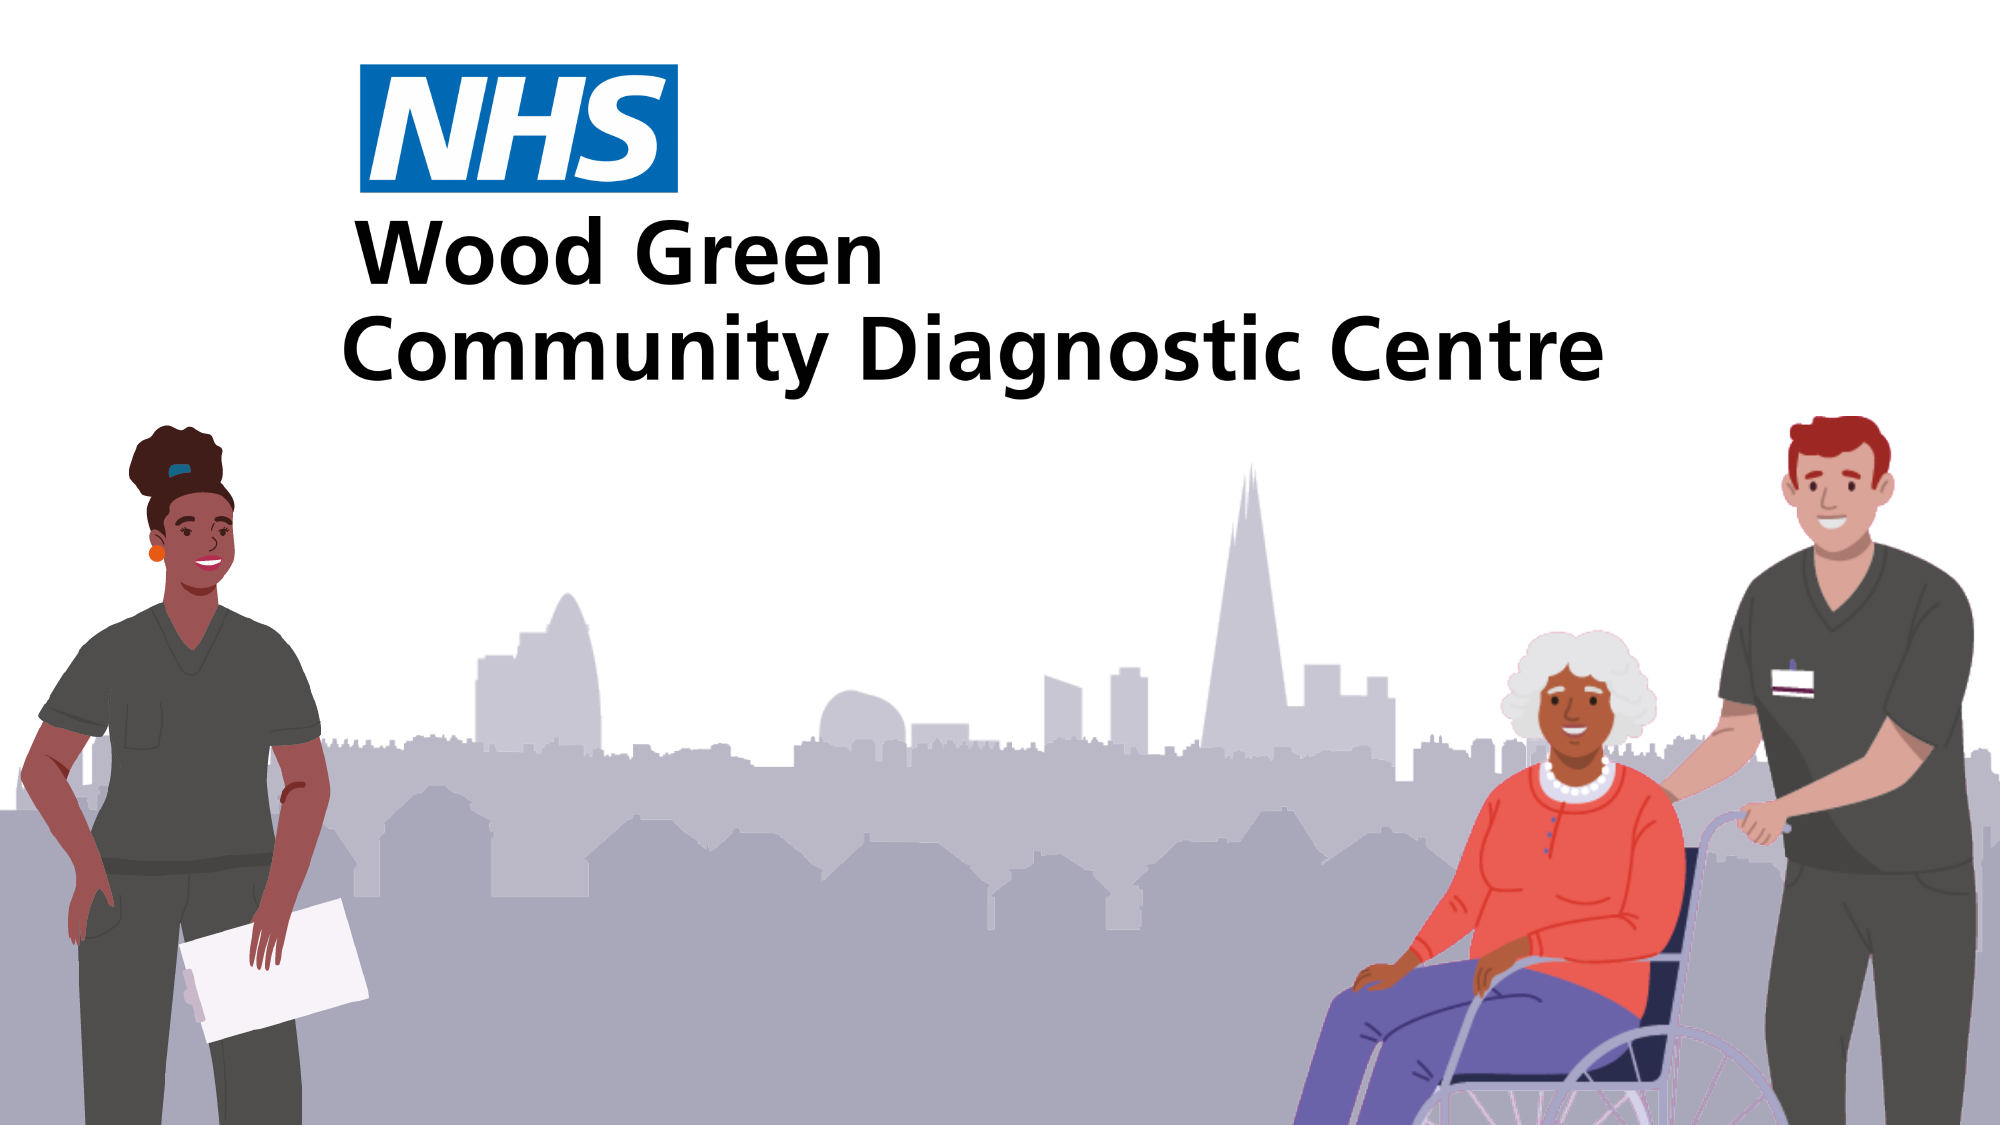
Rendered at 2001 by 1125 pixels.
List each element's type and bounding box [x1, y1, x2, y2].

picture [337, 204, 901, 285]
picture [0, 297, 2000, 1125]
picture [343, 0, 692, 198]
